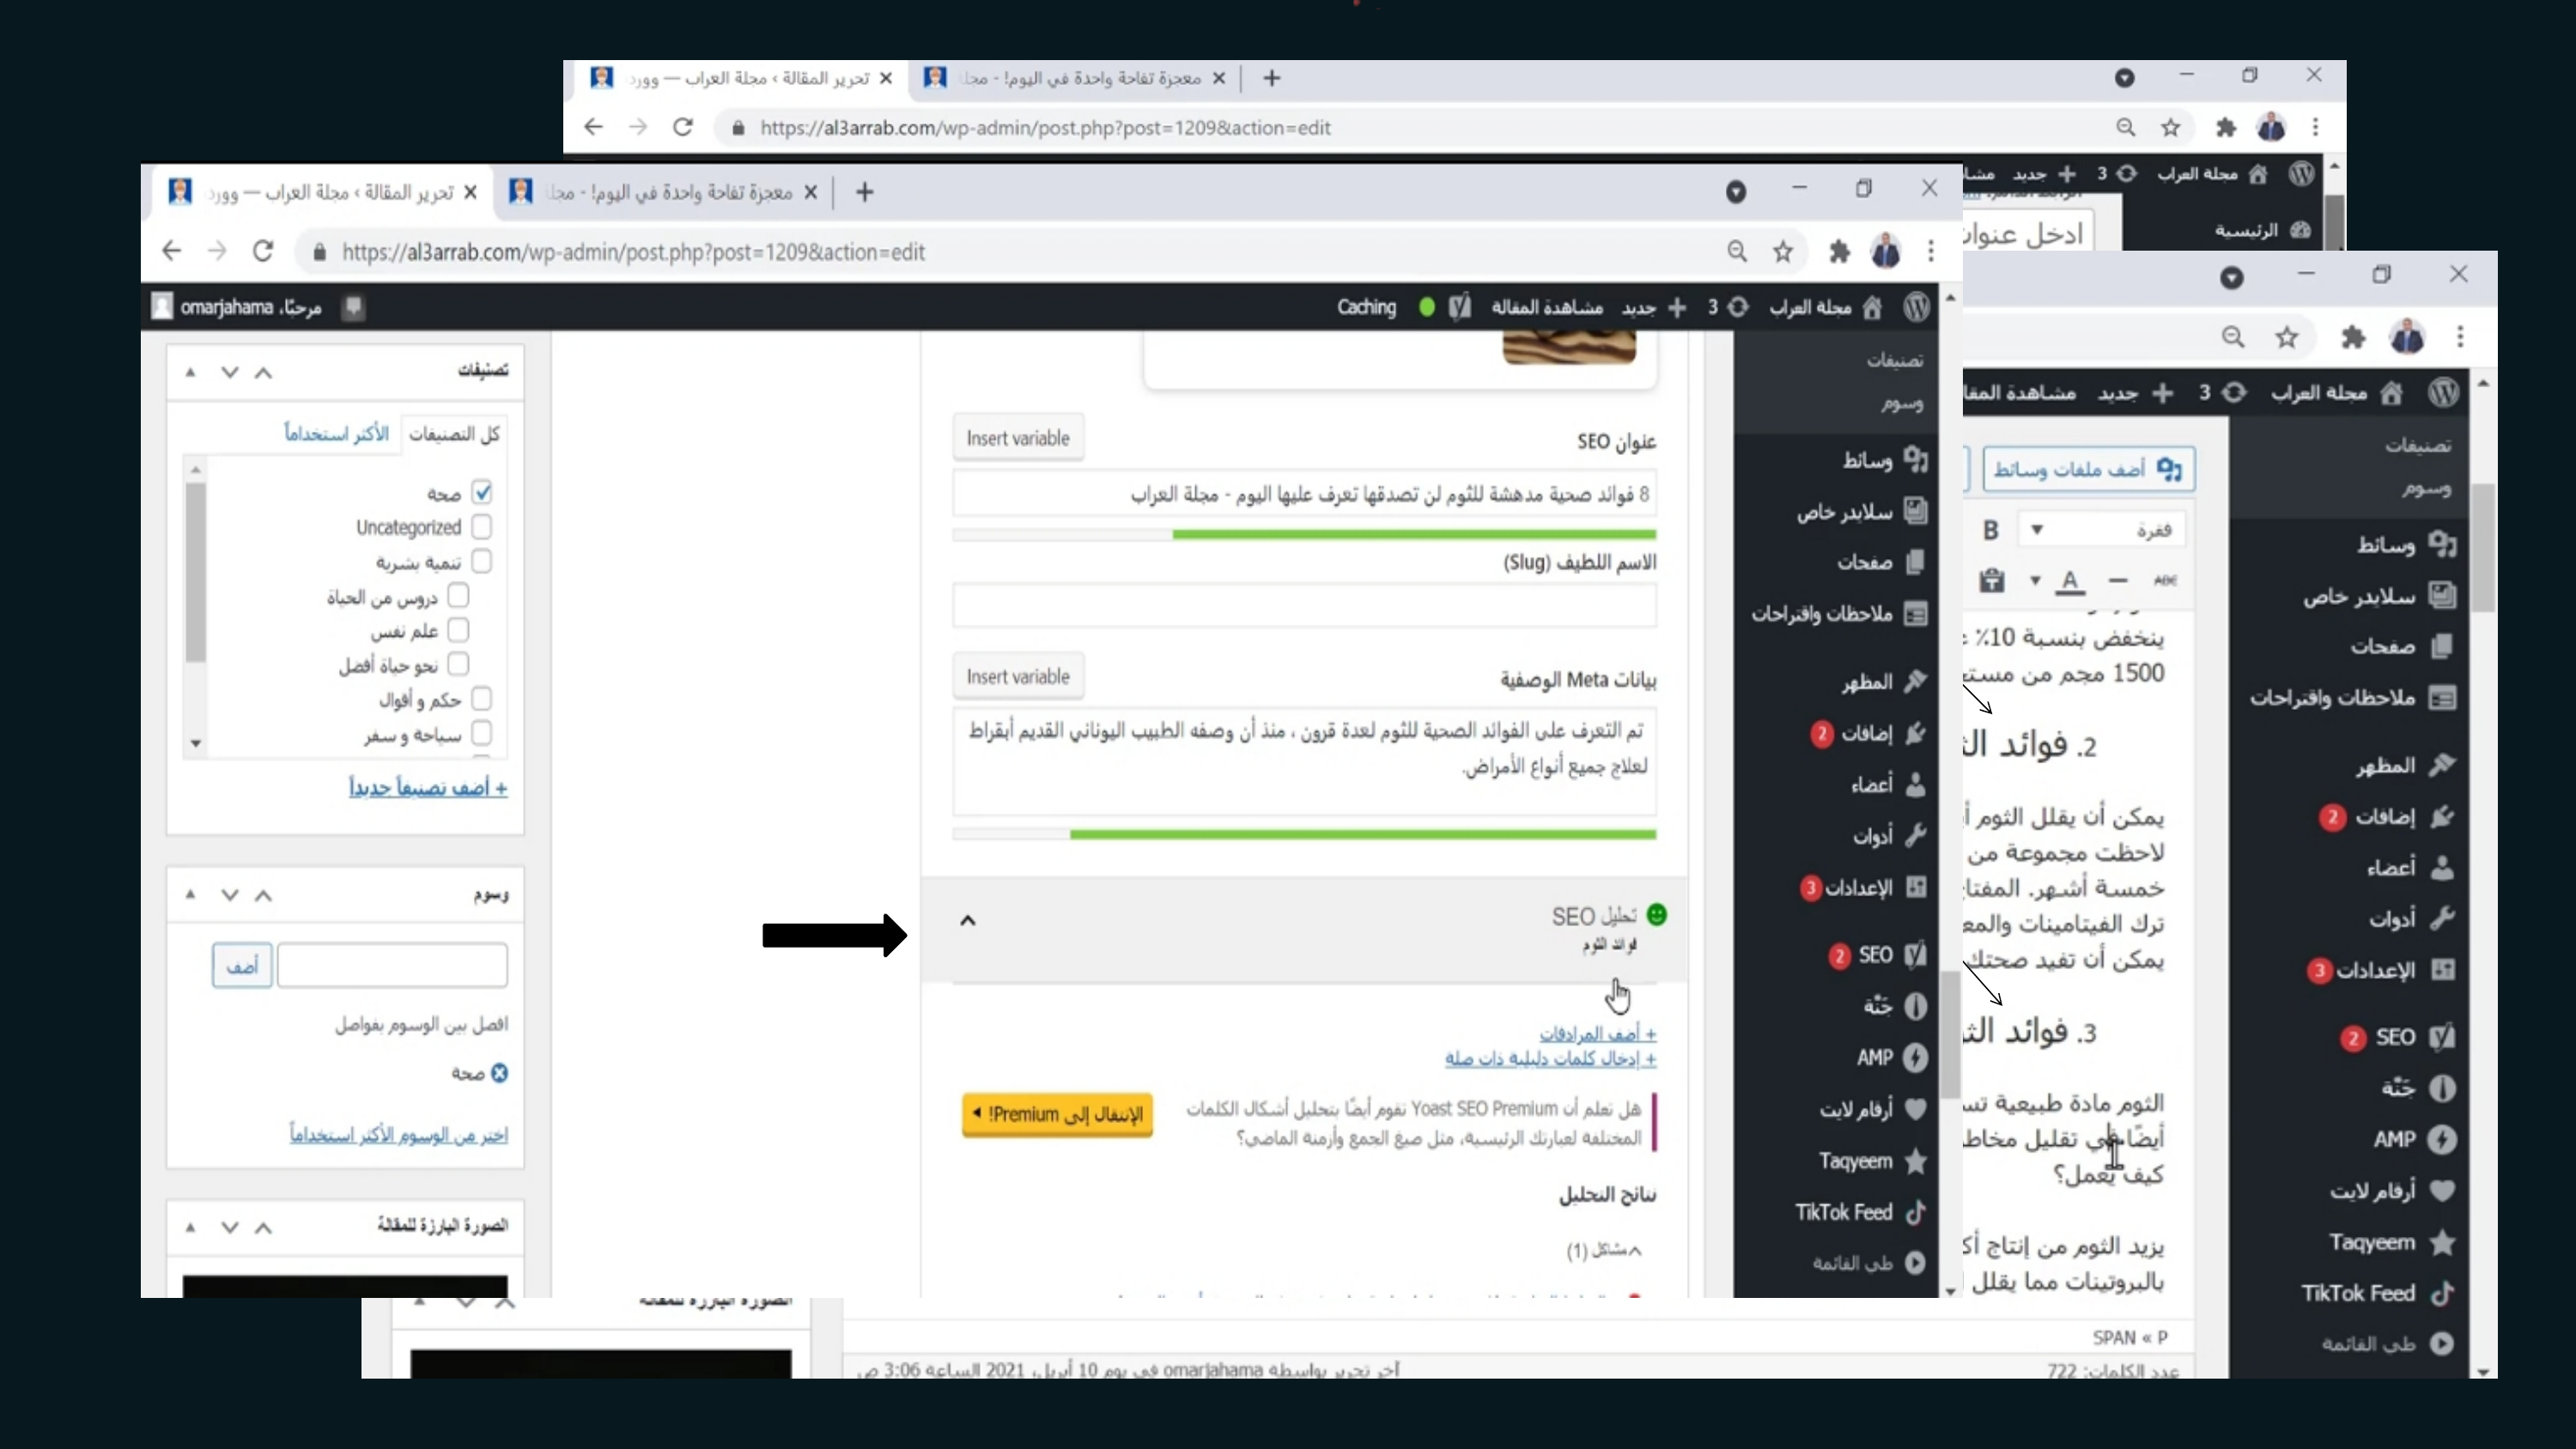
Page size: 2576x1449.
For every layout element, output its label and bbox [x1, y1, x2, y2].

picture [0, 9, 2576, 1449]
text_box [1965, 625, 1993, 715]
text_box [1965, 922, 2008, 1002]
text_box [1353, 0, 2576, 9]
